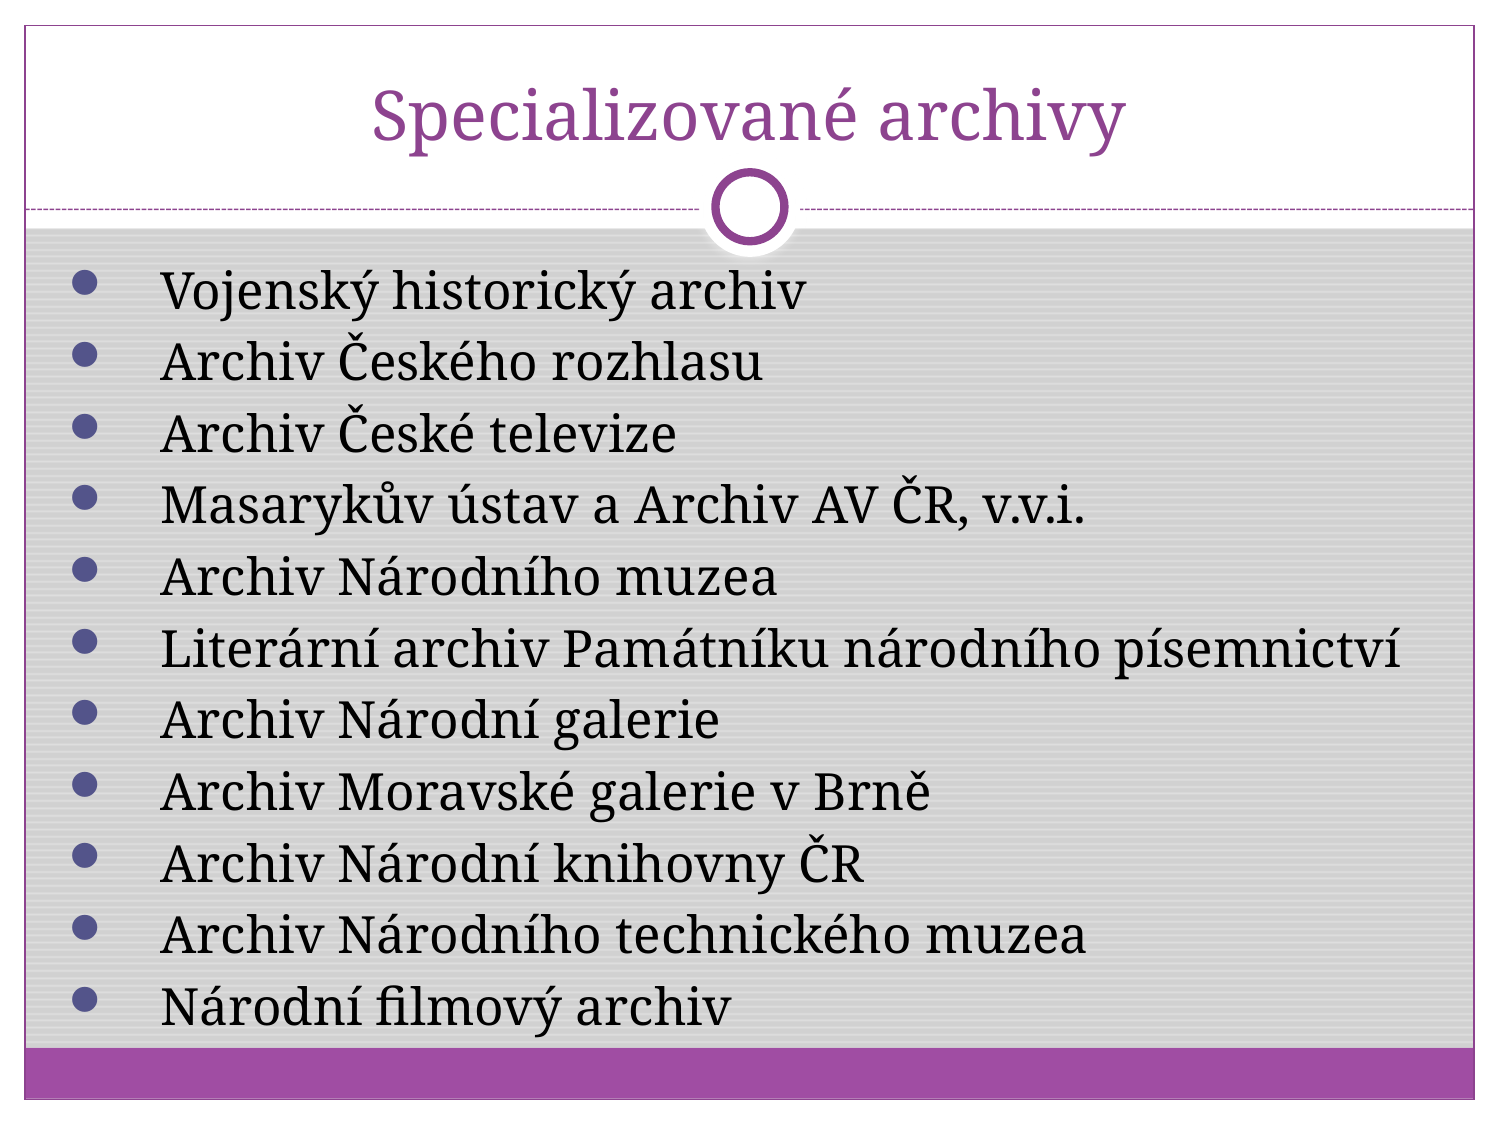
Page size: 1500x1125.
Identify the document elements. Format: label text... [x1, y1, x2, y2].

title Specializované archivy [49, 37, 1450, 162]
list Vojenský historický archiv Archiv Českého rozhlasu Archiv České televize Masarykův ústav a Archiv AV ČR, v.v.i. Archiv Národního muzea Literární archiv Památníku národního písemnictví Archiv Národní galerie Archiv Moravské galerie v Brně Archiv Národní knihovny ČR Archiv Národního technického muzea Národní filmový archiv [49, 250, 1445, 1047]
